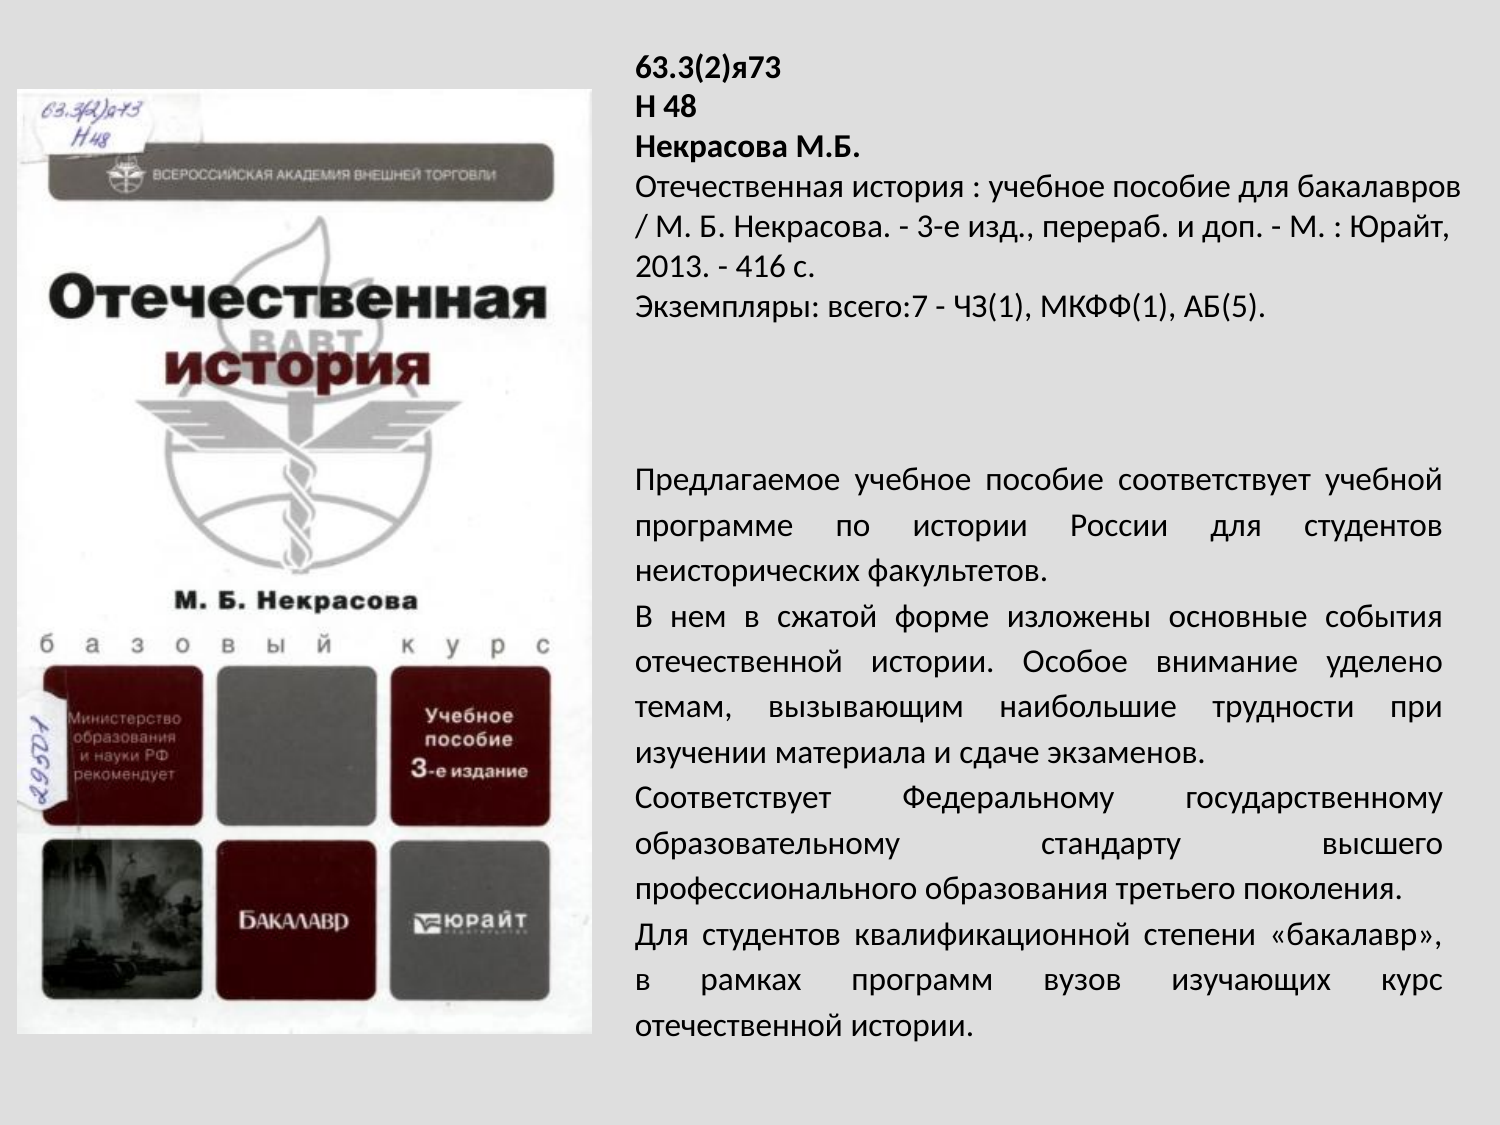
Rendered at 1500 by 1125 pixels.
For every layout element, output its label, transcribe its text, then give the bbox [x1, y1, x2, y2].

picture [17, 89, 592, 1035]
text_box Предлагаемое учебное пособие соответствует учебной программе по истории России для студентов неисторических факультетов. В нем в сжатой форме изложены основные события отечественной истории. Особое внимание уделено темам, вызывающим наибольшие трудности при изучении материала и сдаче экзаменов. Соответствует Федеральному государственному образователь­ному стандарту высшего профессионального образования третьего поколения. Для студентов квалификационной степени «бакалавр», в рамках программ вузов изучающих курс отечественной истории. [620, 444, 1459, 1051]
title 63.3(2)я73 Н 48 Некрасова М.Б. Отечественная история : учебное пособие для бакалавров / М. Б. Некрасова. - 3-е изд., перераб. и доп. - М. : Юрайт, 2013. - 416 с. Экземпляры: всего:7 - ЧЗ(1), МКФФ(1), АБ(5). [620, 30, 1483, 339]
